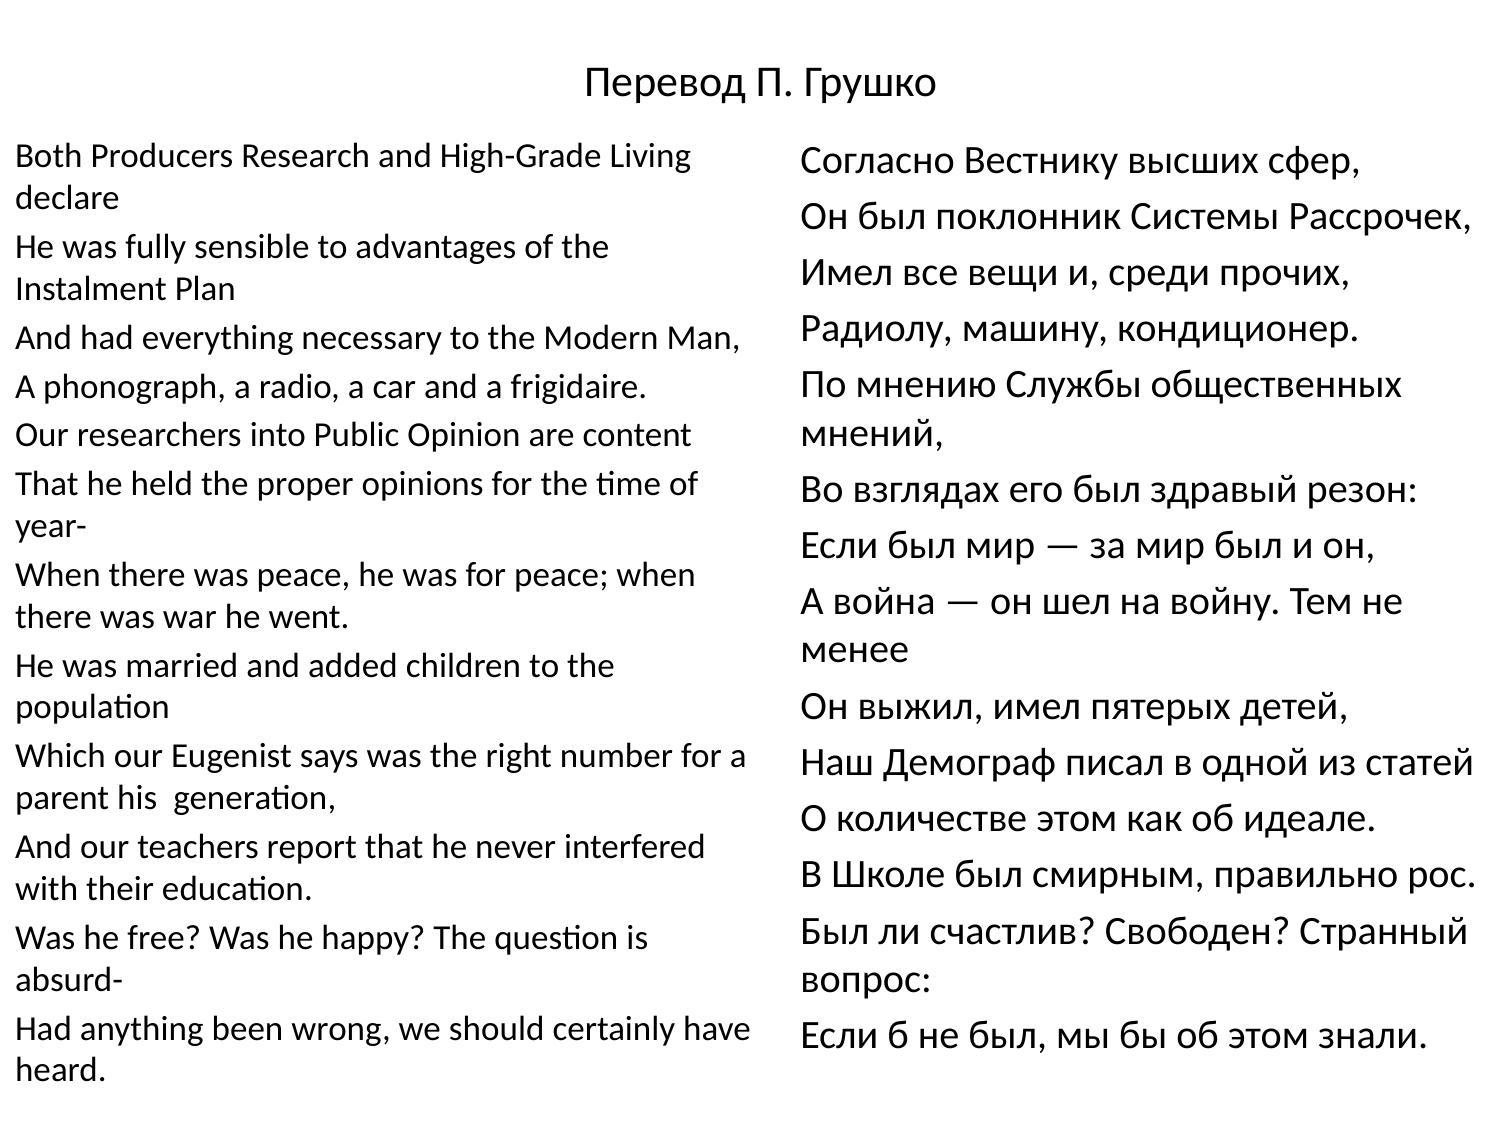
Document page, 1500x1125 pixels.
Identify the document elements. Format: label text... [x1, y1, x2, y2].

list Согласно Вестнику высших сфер, Он был поклонник Системы Рассрочек, Имел все вещи и, среди прочих, Радиолу, машину, кондиционер. По мнению Службы общественных мнений, Во взглядах его был здравый резон: Если был мир — за мир был и он, А война — он шел на войну. Тем не менее Он выжил, имел пятерых детей, Наш Демограф писал в одной из статей О количестве этом как об идеале. В Школе был смирным, правильно рос. Был ли счастлив? Свободен? Странный вопрос: Если б не был, мы бы об этом знали. [785, 125, 1500, 1106]
list Both Producers Research and High-Grade Living declare He was fully sensible to advantages of the Instalment Plan And had everything necessary to the Modern Man, A phonograph, a radio, a car and a frigidaire. Our researchers into Public Opinion are content That he held the proper opinions for the time of year- When there was peace, he was for peace; when there was war he went. He was married and added children to the population Which our Eugenist says was the right number for a parent his generation, And our teachers report that he never interfered with their education. Was he free? Was he happy? The question is absurd- Had anything been wrong, we should certainly have heard. [0, 125, 774, 1106]
title Перевод П. Грушко [75, 45, 1447, 114]
